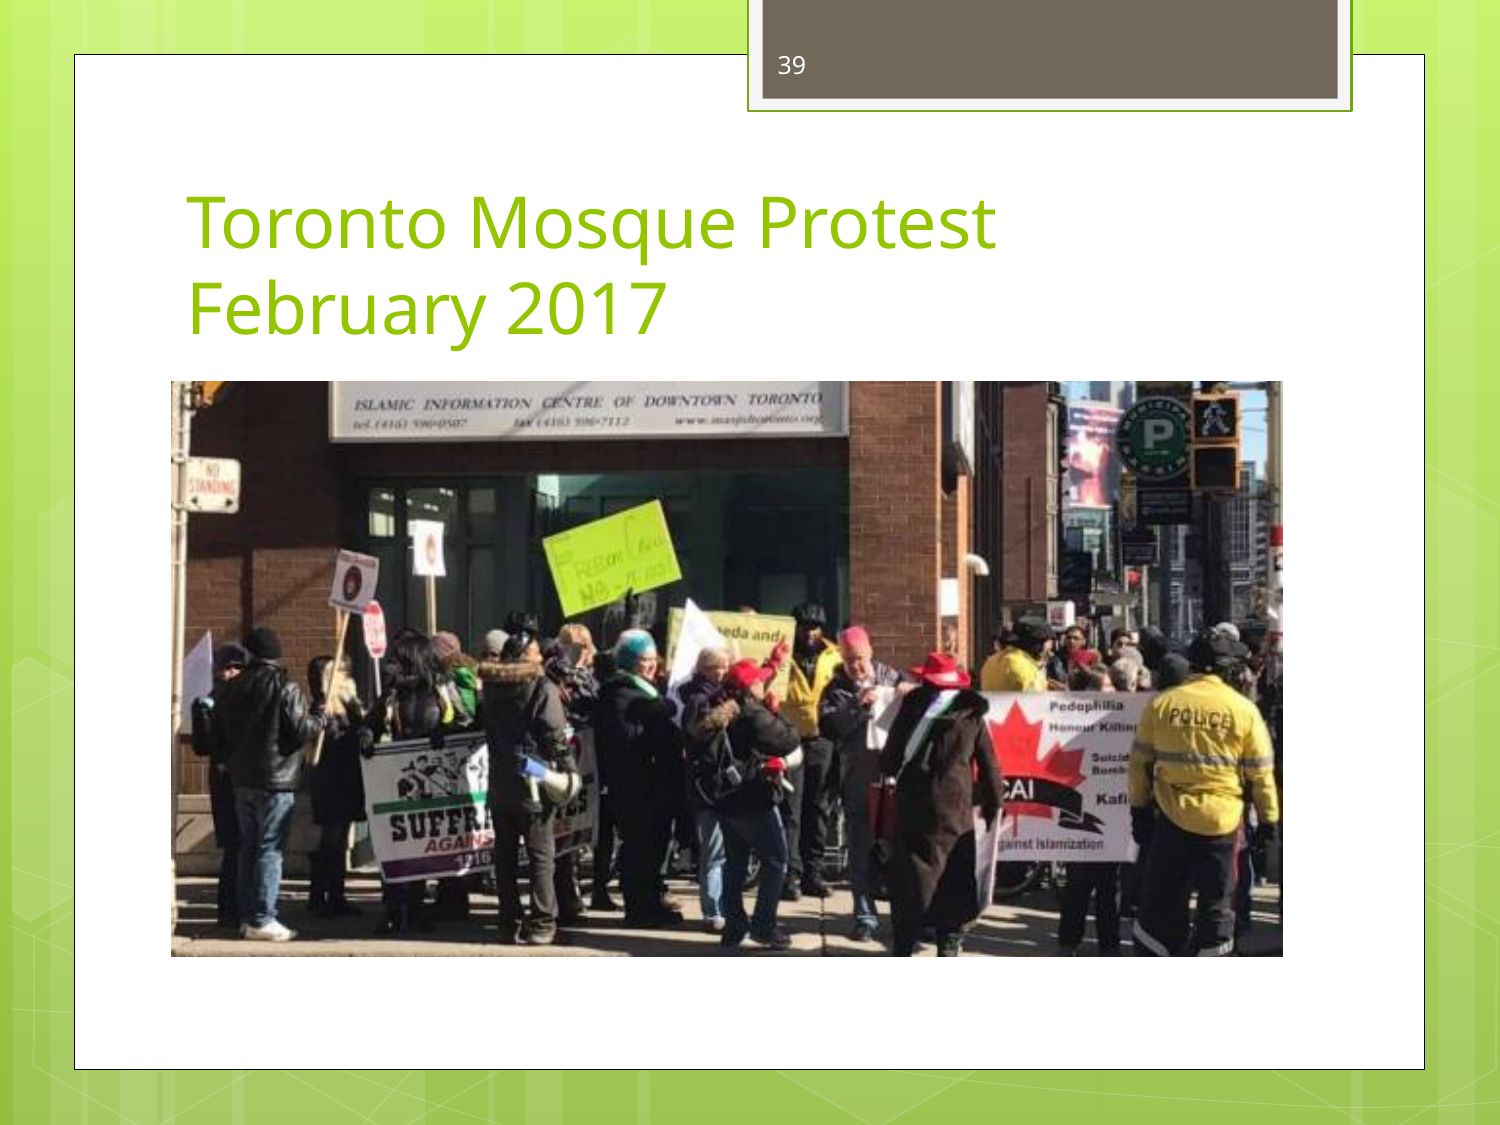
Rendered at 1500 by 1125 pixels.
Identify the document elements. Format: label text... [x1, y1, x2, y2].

slide_number 39 [762, 36, 982, 97]
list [170, 380, 1284, 958]
title Toronto Mosque Protest February 2017 [171, 168, 1324, 357]
